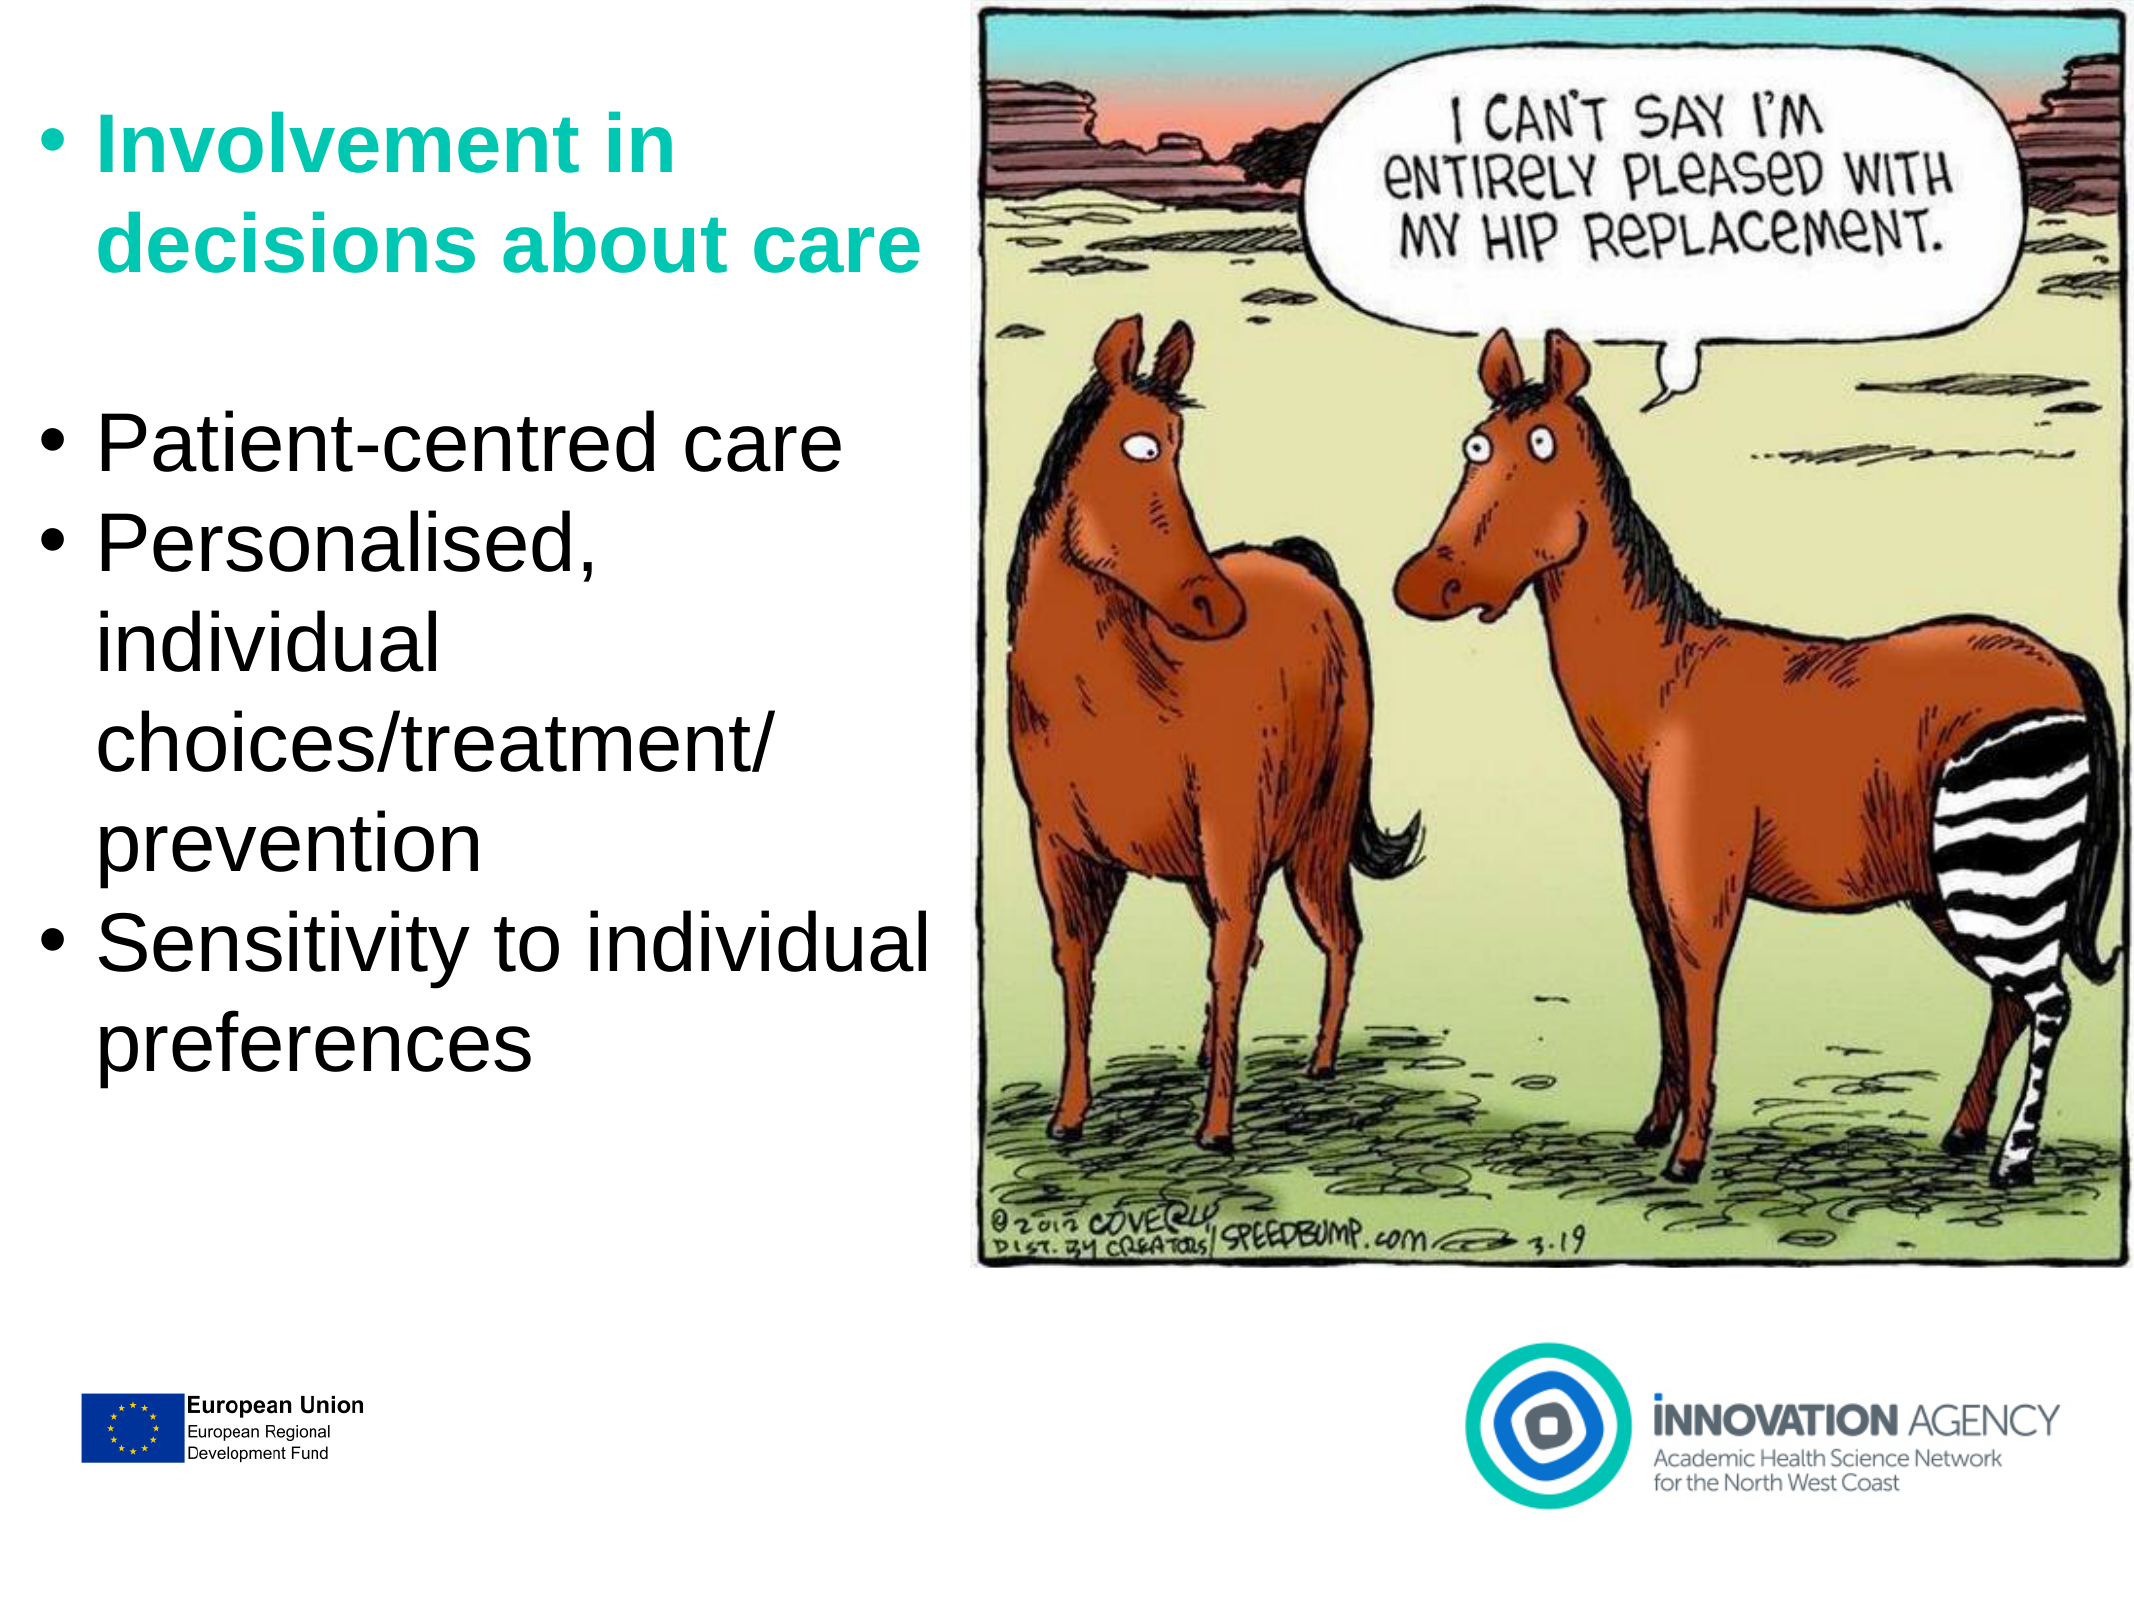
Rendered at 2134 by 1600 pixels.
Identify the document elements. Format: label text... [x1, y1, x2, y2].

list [970, 0, 2134, 1268]
picture [0, 0, 2134, 1600]
text_box Involvement in decisions about care Patient-centred care Personalised, individual choices/treatment/ prevention Sensitivity to individual preferences [17, 78, 970, 1100]
